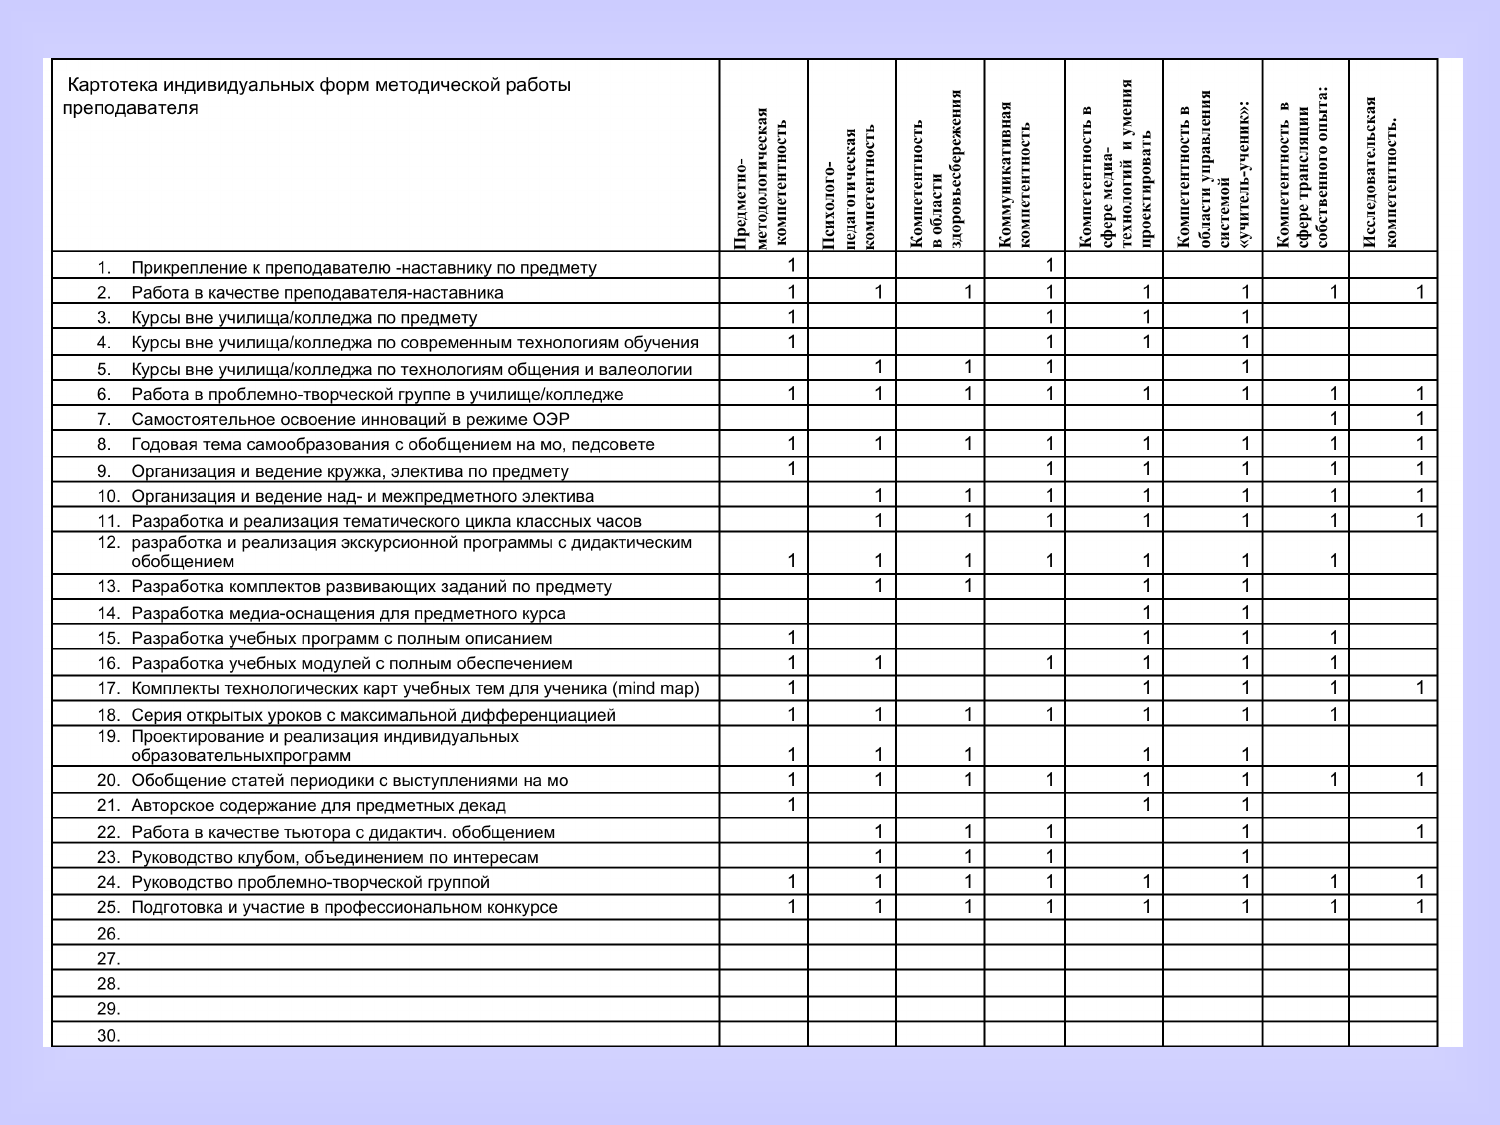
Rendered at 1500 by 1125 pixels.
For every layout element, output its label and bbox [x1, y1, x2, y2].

text_box [43, 58, 1463, 1047]
